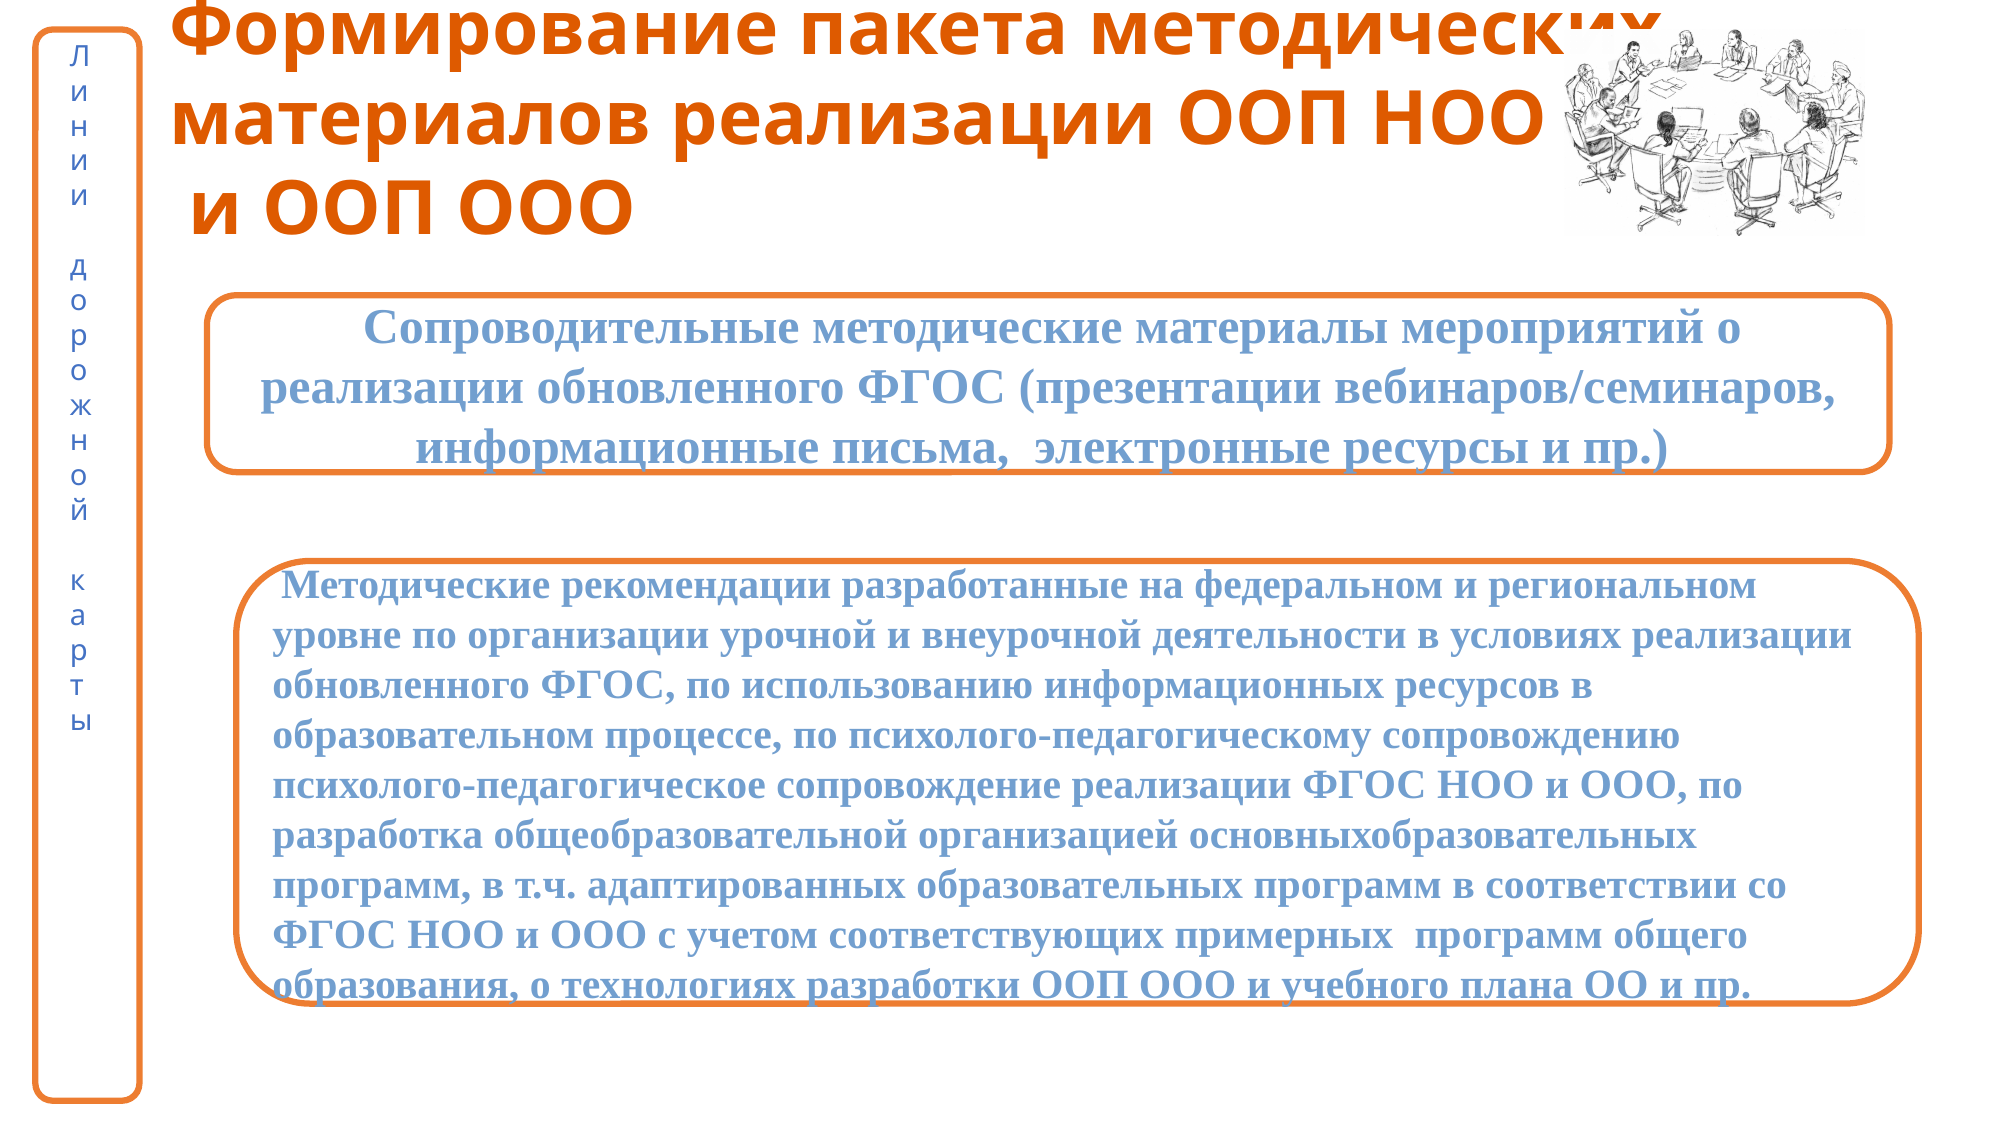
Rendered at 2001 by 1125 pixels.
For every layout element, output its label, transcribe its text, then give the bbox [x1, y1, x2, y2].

text_box [33, 27, 142, 1103]
text_box Методические рекомендации разработанные на федеральном и региональном уровне по организации урочной и внеурочной деятельности в условиях реализации обновленного ФГОС, по использованию информационных ресурсов в образовательном процессе, по психолого-педагогическому сопровождению психолого-педагогическое сопровождение реализации ФГОС НОО и ООО, по разработка общеобразовательной организацией основныхобразовательных программ, в т.ч. адаптированных образовательных программ в соответствии со ФГОС НОО и ООО с учетом соответствующих примерных программ общего образования, о технологиях разработки ООП ООО и учебного плана ОО и пр. [234, 558, 1921, 1006]
text_box Линии дорожной карты [55, 29, 89, 744]
picture [1564, 29, 1865, 236]
text_box Сопроводительные методические материалы мероприятий о реализации обновленного ФГОС (презентации вебинаров/семинаров, информационные письма, электронные ресурсы и пр.) [204, 293, 1892, 475]
text_box Формирование пакета методических материалов реализации ООП НОО и ООП ООО [154, 43, 1559, 186]
